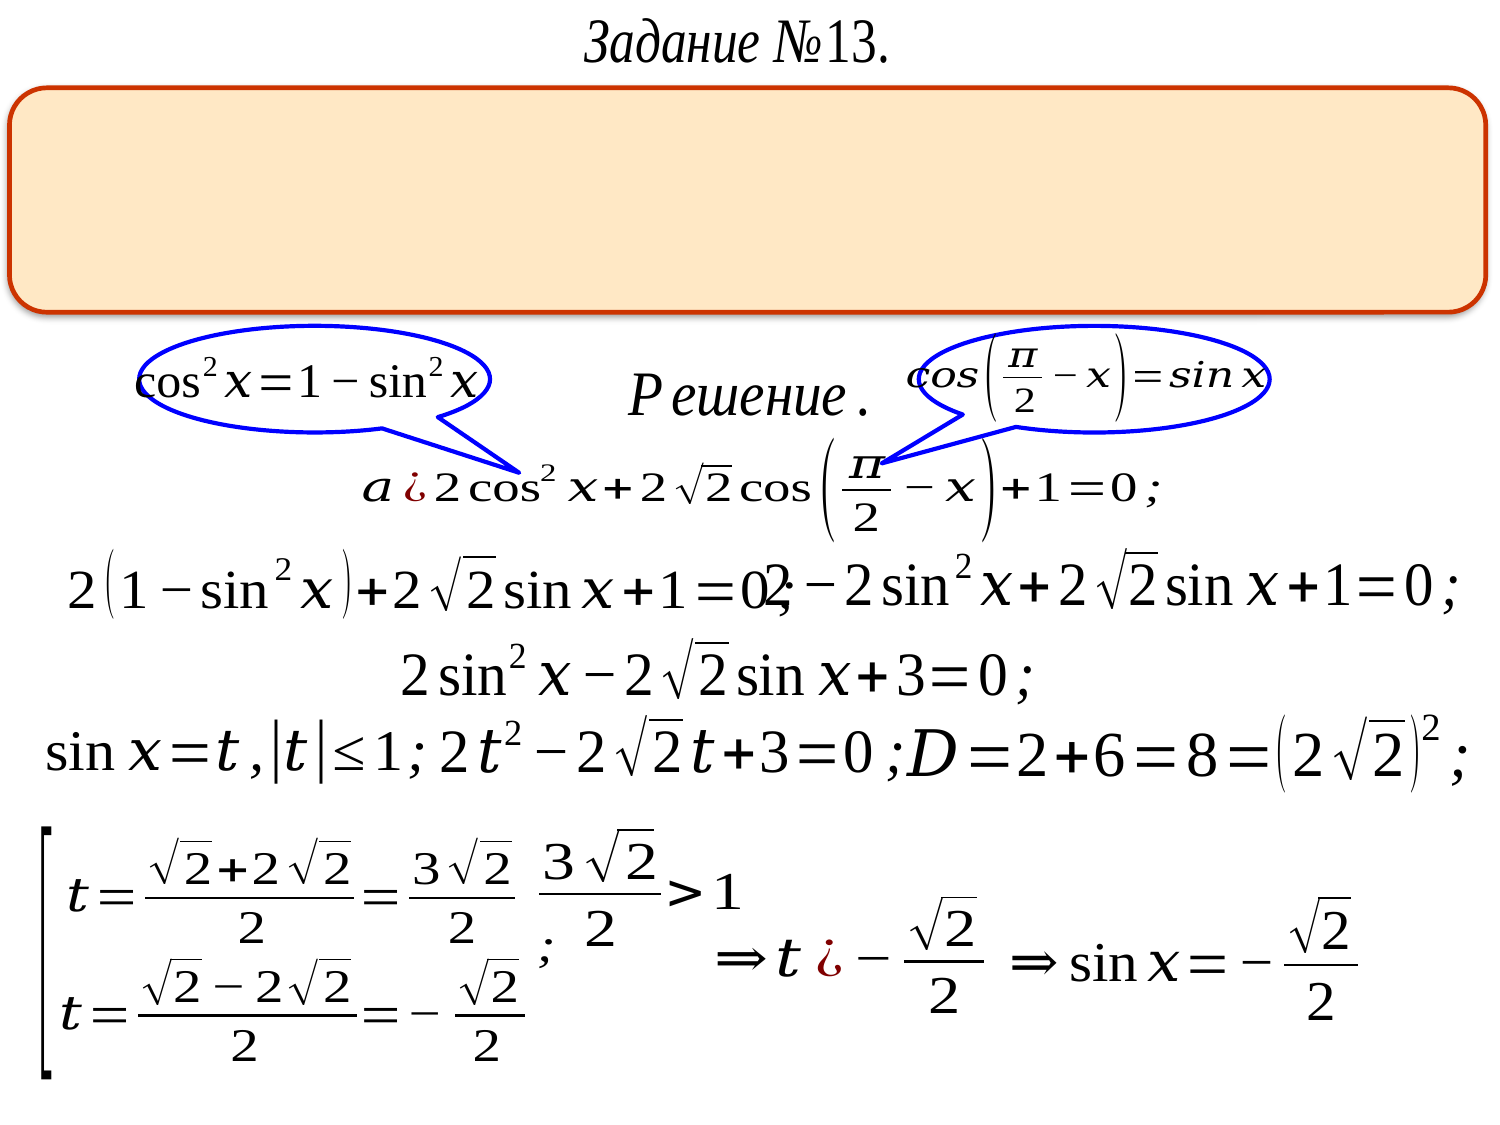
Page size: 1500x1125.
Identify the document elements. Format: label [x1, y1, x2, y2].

text_box [905, 325, 1270, 433]
text_box [133, 325, 491, 433]
text_box [6, 84, 1489, 316]
